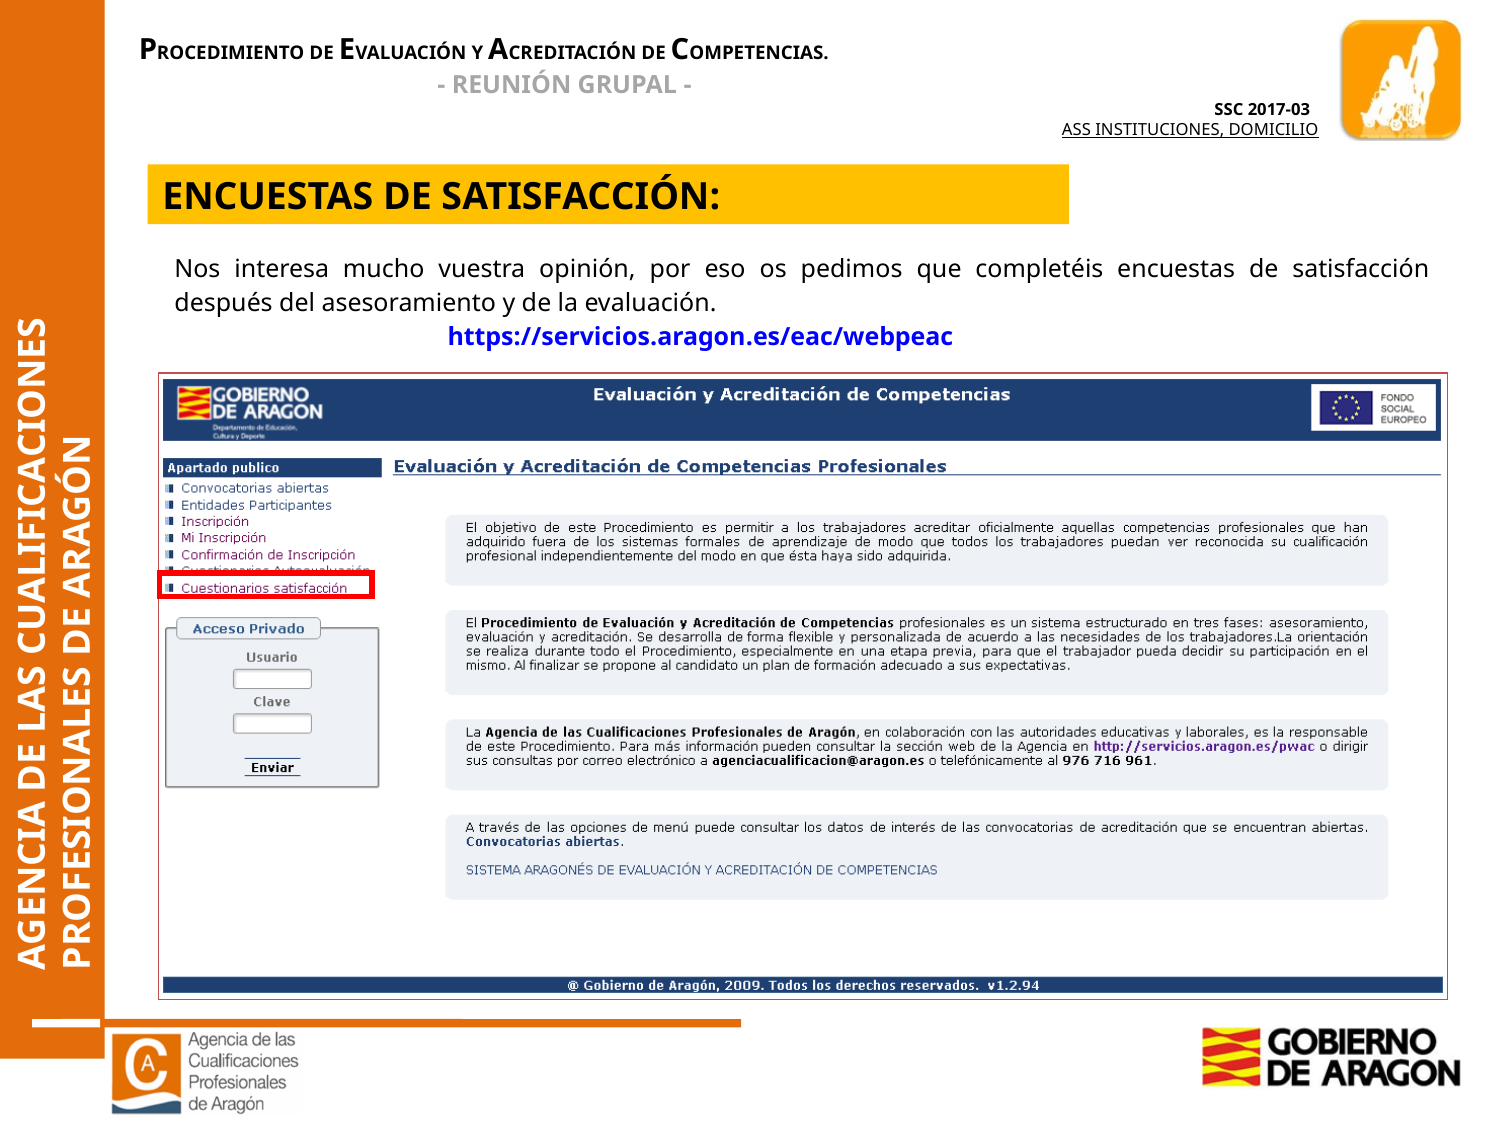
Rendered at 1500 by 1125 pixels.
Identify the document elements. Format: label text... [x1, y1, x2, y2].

picture [1339, 18, 1463, 141]
picture [159, 373, 1448, 1000]
text_box ENCUESTAS DE SATISFACCIÓN: [147, 164, 1069, 225]
table_header Nos interesa mucho vuestra opinión, por eso os pedimos que completéis encuestas de satisfacción después del asesoramiento y de la evaluación. https://servicios.aragon.es/eac/webpeac [159, 244, 1447, 361]
picture [1198, 1023, 1469, 1090]
picture [110, 1032, 183, 1117]
